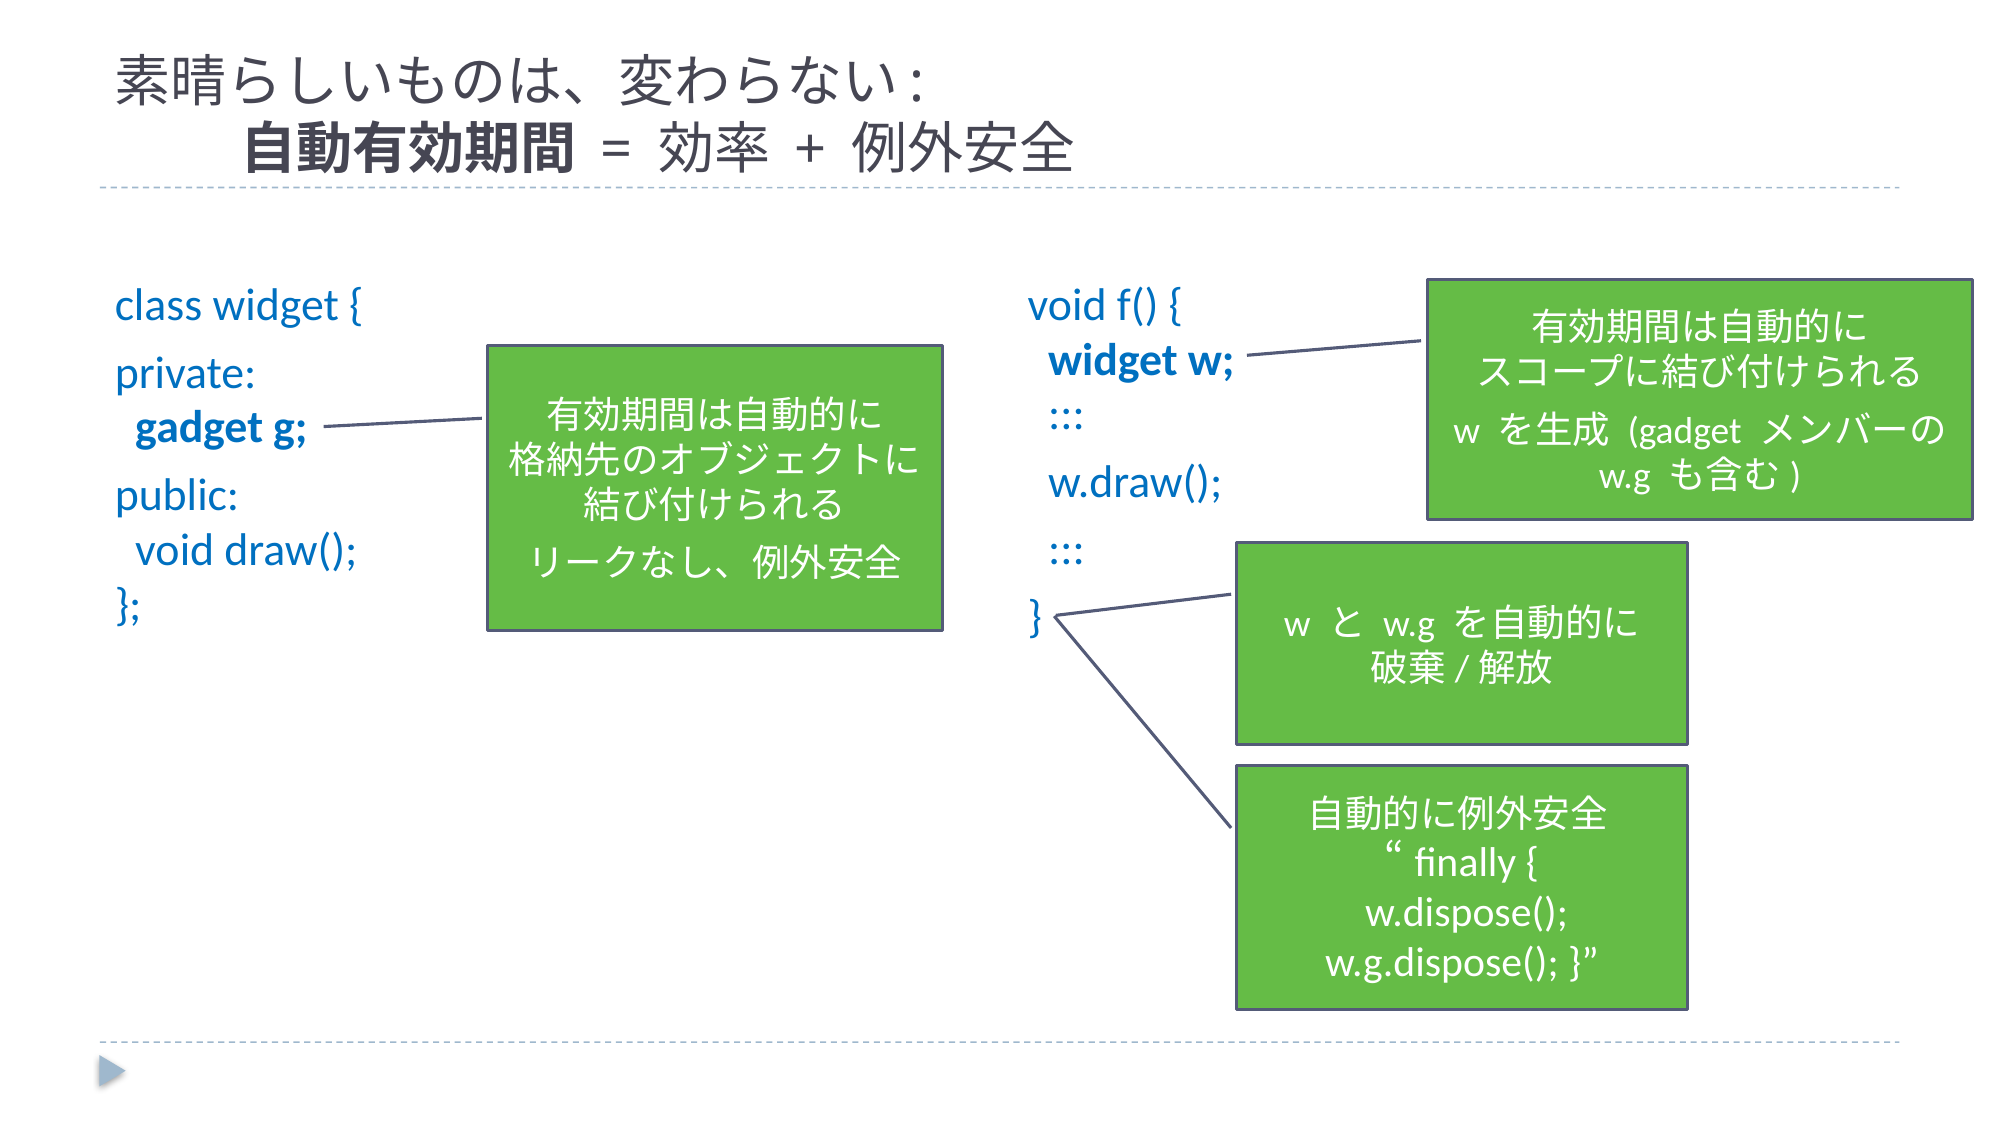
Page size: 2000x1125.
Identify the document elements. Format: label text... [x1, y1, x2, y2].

text_box 自動的に例外安全 “finally { w.dispose(); w.g.dispose(); }” [1052, 615, 1233, 829]
list void f() { widget w; ::: w.draw(); ::: } [1012, 199, 1897, 1010]
title 素晴らしいものは、変わらない: 自動有効期間 = 効率 + 例外安全 [99, 37, 1900, 188]
text_box 有効期間は自動的に スコープに結び付けられる w を生成 (gadget メンバーの w.g も含む) [1246, 339, 1422, 357]
text_box 自動的に例外安全 “finally { w.dispose(); w.g.dispose(); }” [1235, 764, 1689, 1011]
text_box w と w.g を自動的に 破棄/解放 [1235, 541, 1689, 746]
text_box 有効期間は自動的に 格納先のオブジェクトに結び付けられる リークなし、例外安全 [323, 416, 482, 429]
text_box 有効期間は自動的に 格納先のオブジェクトに結び付けられる リークなし、例外安全 [486, 344, 944, 632]
text_box w と w.g を自動的に 破棄/解放 [1055, 592, 1232, 617]
list class widget { private: gadget g; public: void draw(); }; [99, 200, 984, 1010]
text_box 有効期間は自動的に スコープに結び付けられる w を生成 (gadget メンバーの w.g も含む) [1426, 278, 1974, 521]
